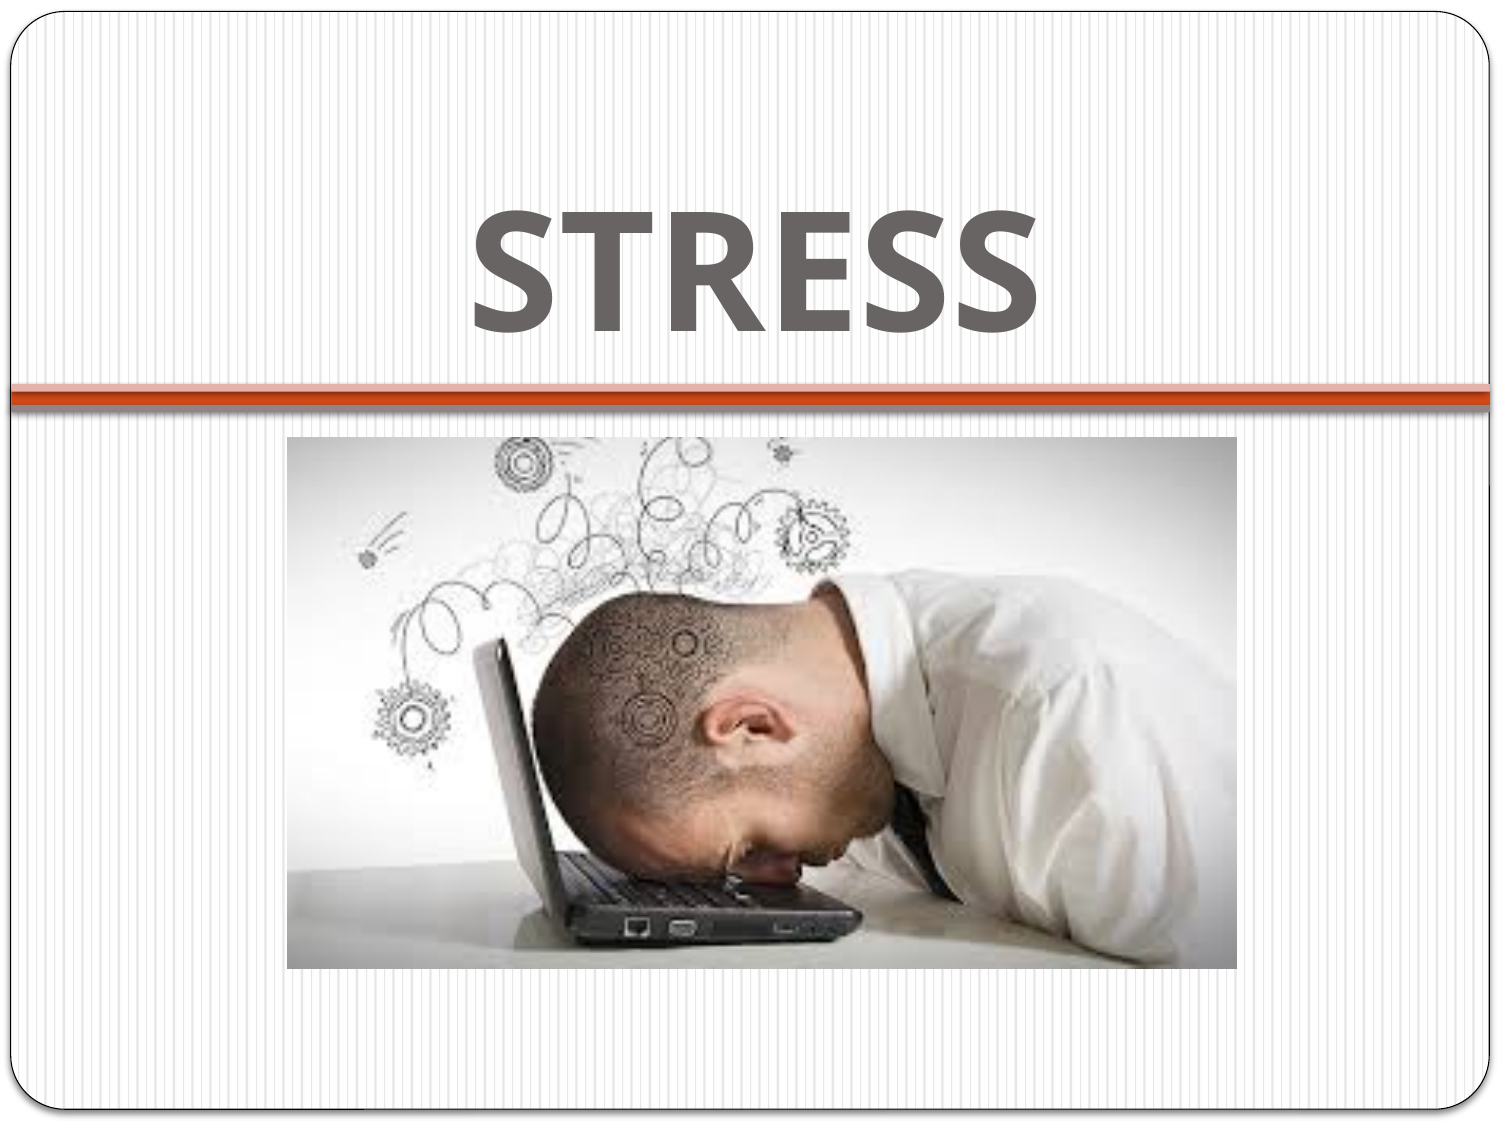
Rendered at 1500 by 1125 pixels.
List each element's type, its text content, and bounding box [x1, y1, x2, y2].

picture [287, 437, 1237, 969]
title STRESS [118, 156, 1394, 380]
